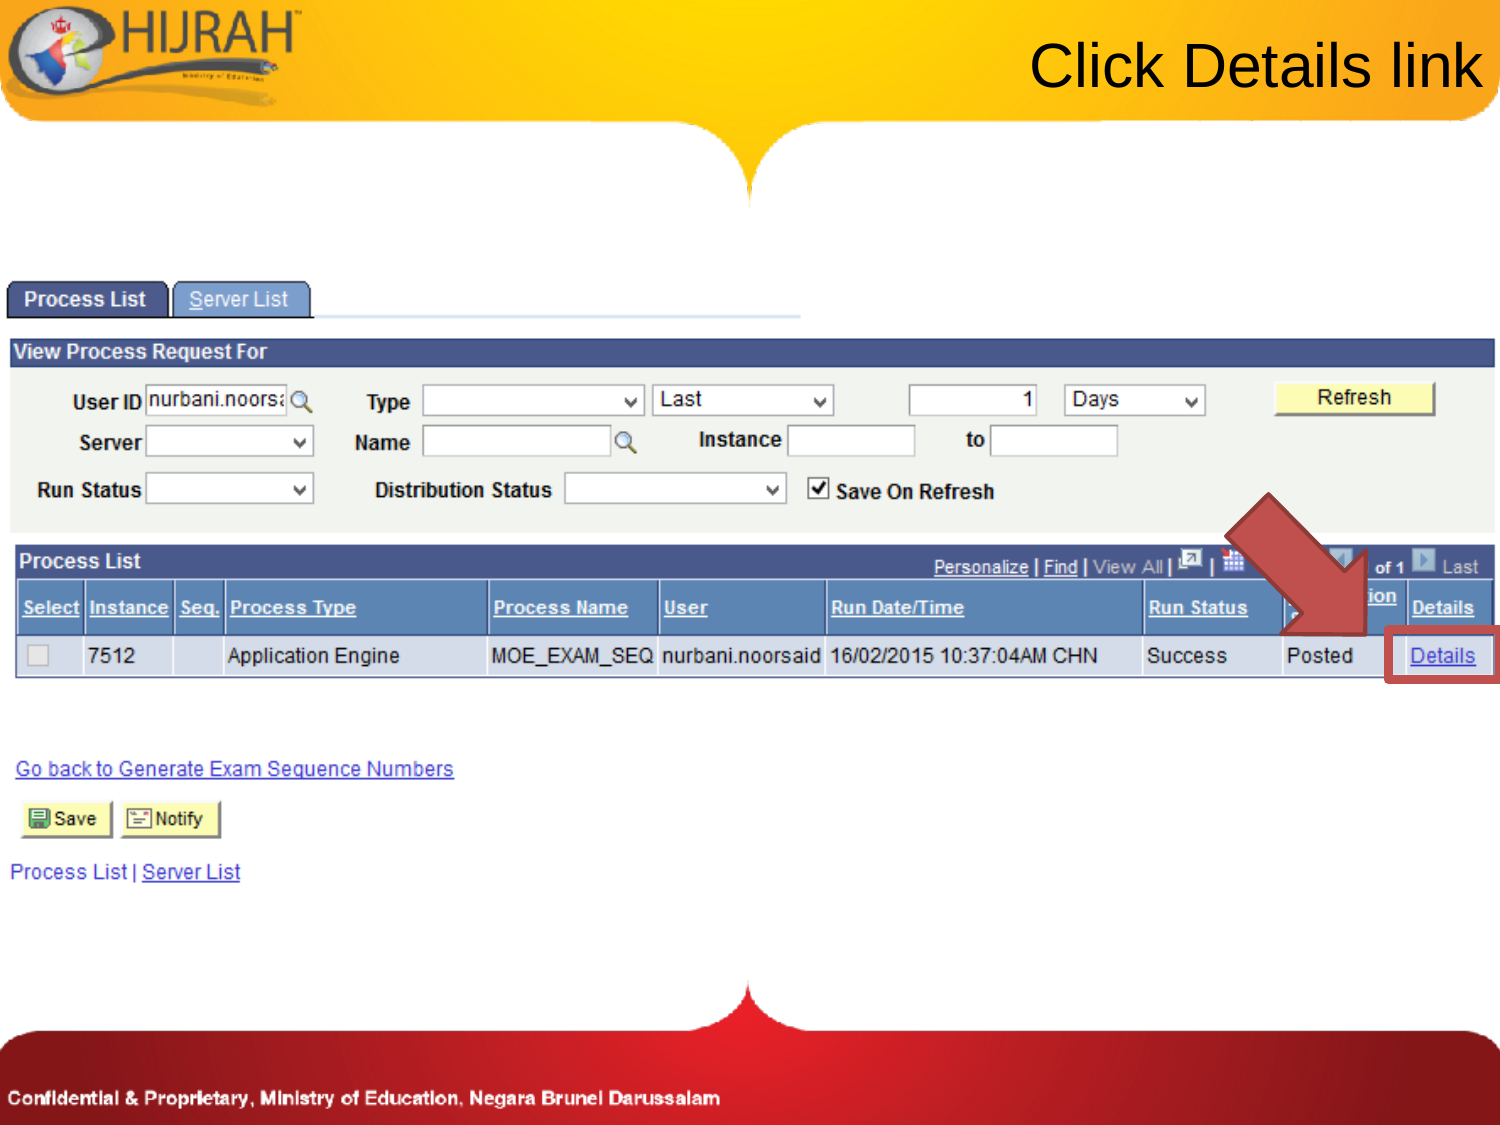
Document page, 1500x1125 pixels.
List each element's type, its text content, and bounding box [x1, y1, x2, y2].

title Click Details link [324, 0, 1500, 126]
picture [0, 0, 1500, 1125]
